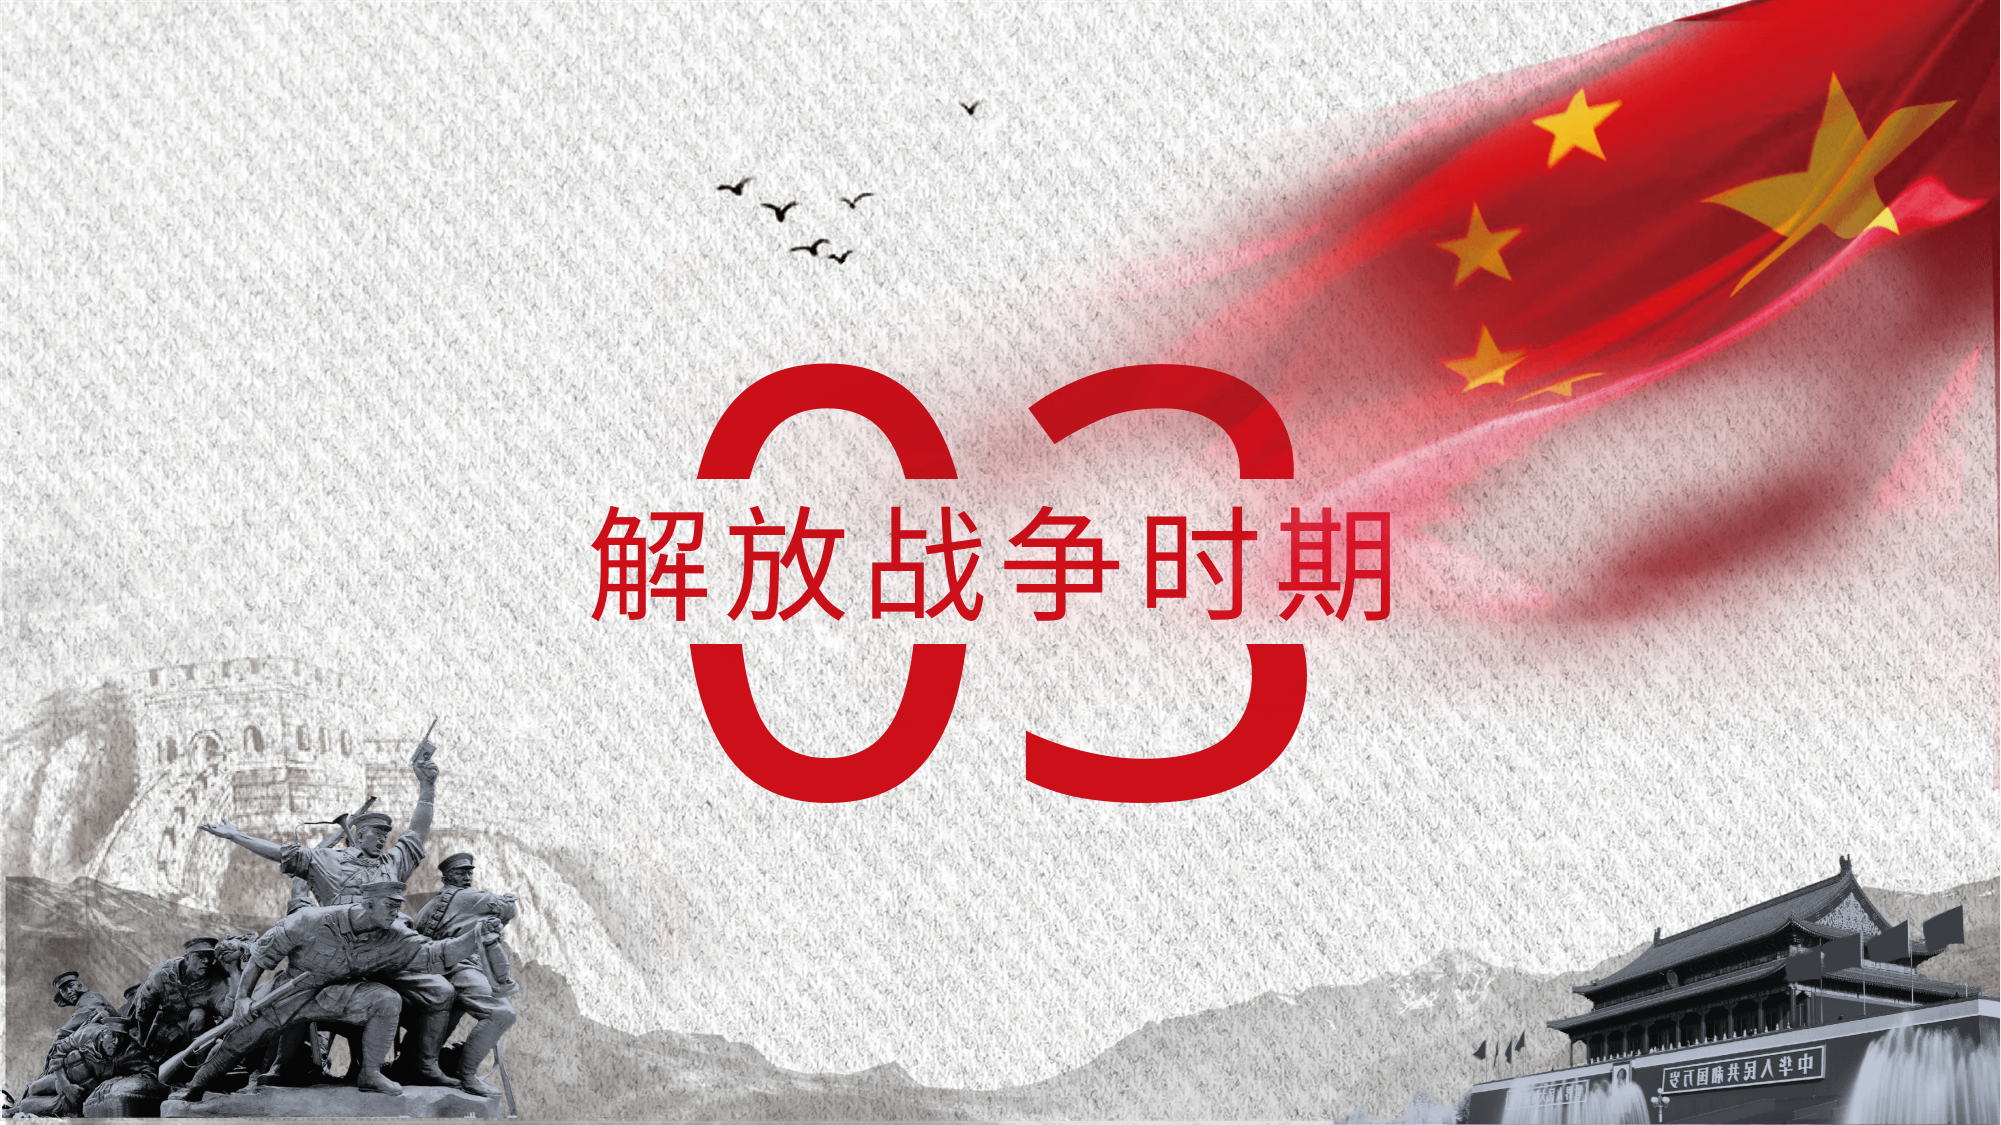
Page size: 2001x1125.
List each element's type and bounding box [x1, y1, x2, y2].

picture [0, 0, 2001, 1125]
text_box [563, 192, 620, 718]
